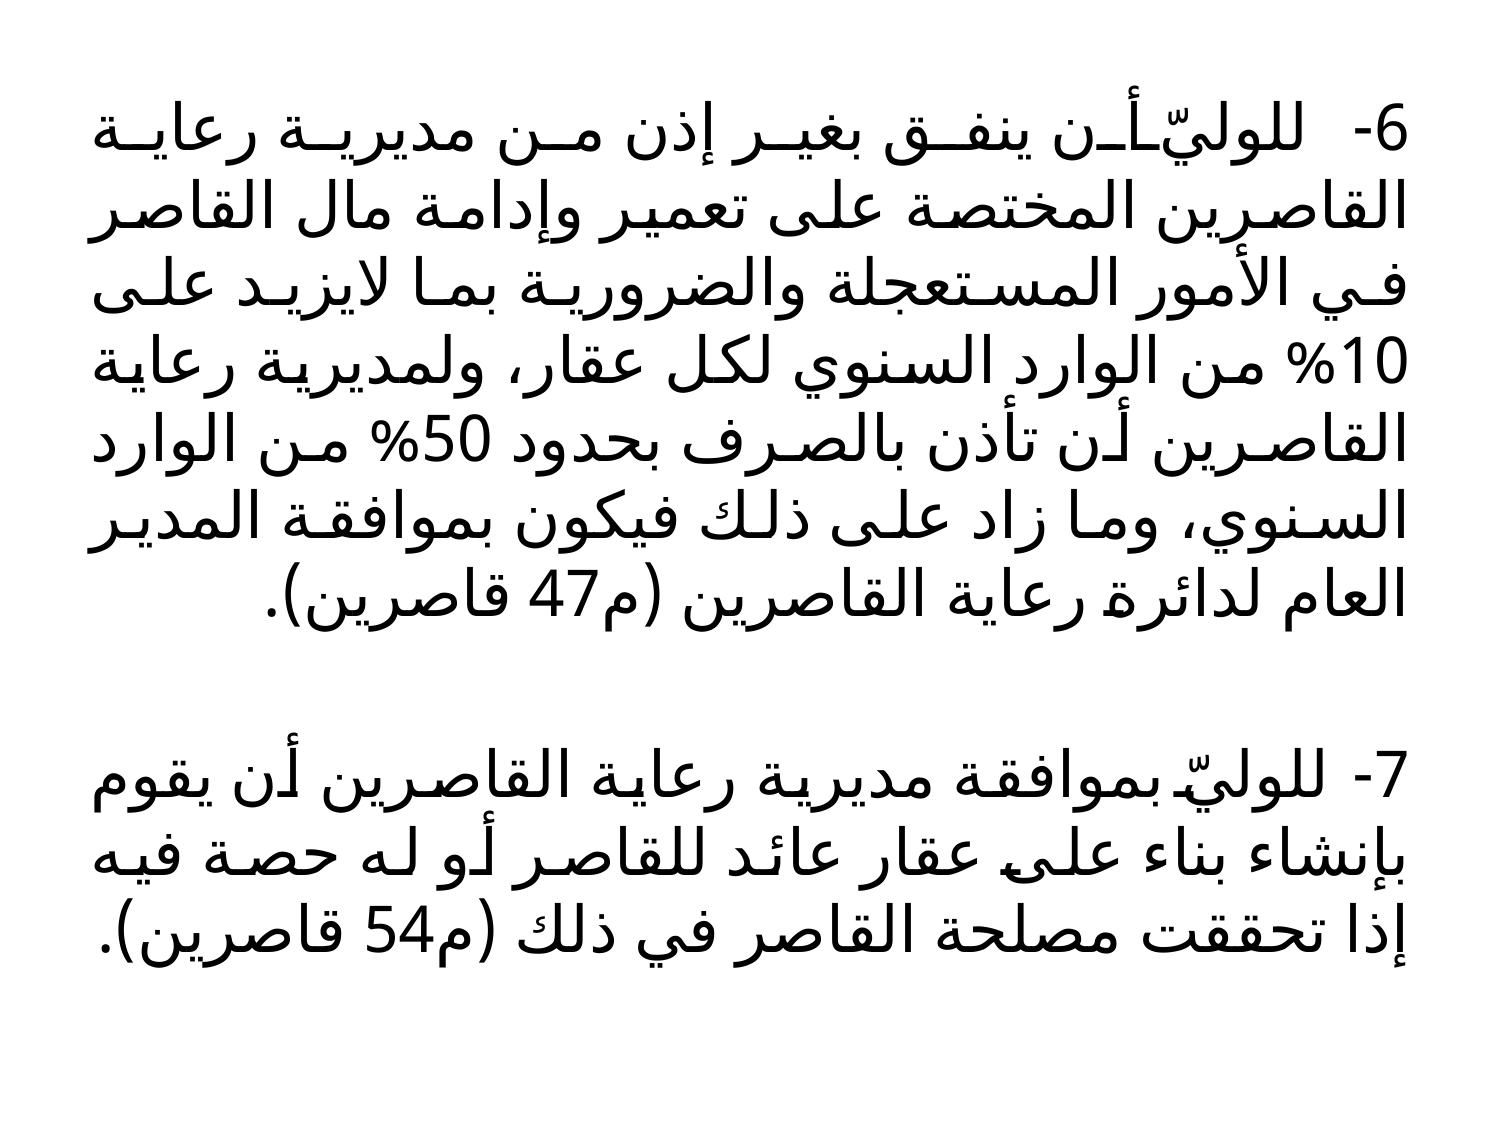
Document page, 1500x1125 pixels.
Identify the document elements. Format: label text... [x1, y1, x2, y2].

list 6- للوليّ أن ينفق بغير إذن من مديرية رعاية القاصرين المختصة على تعمير وإدامة مال القاصر في الأمور المستعجلة والضرورية بما لايزيد على 10% من الوارد السنوي لكل عقار، ولمديرية رعاية القاصرين أن تأذن بالصرف بحدود 50% من الوارد السنوي، وما زاد على ذلك فيكون بموافقة المدير العام لدائرة رعاية القاصرين (م47 قاصرين). 7- للوليّ بموافقة مديرية رعاية القاصرين أن يقوم بإنشاء بناء على عقار عائد للقاصر أو له حصة فيه إذا تحققت مصلحة القاصر في ذلك (م54 قاصرين). [75, 78, 1425, 1005]
